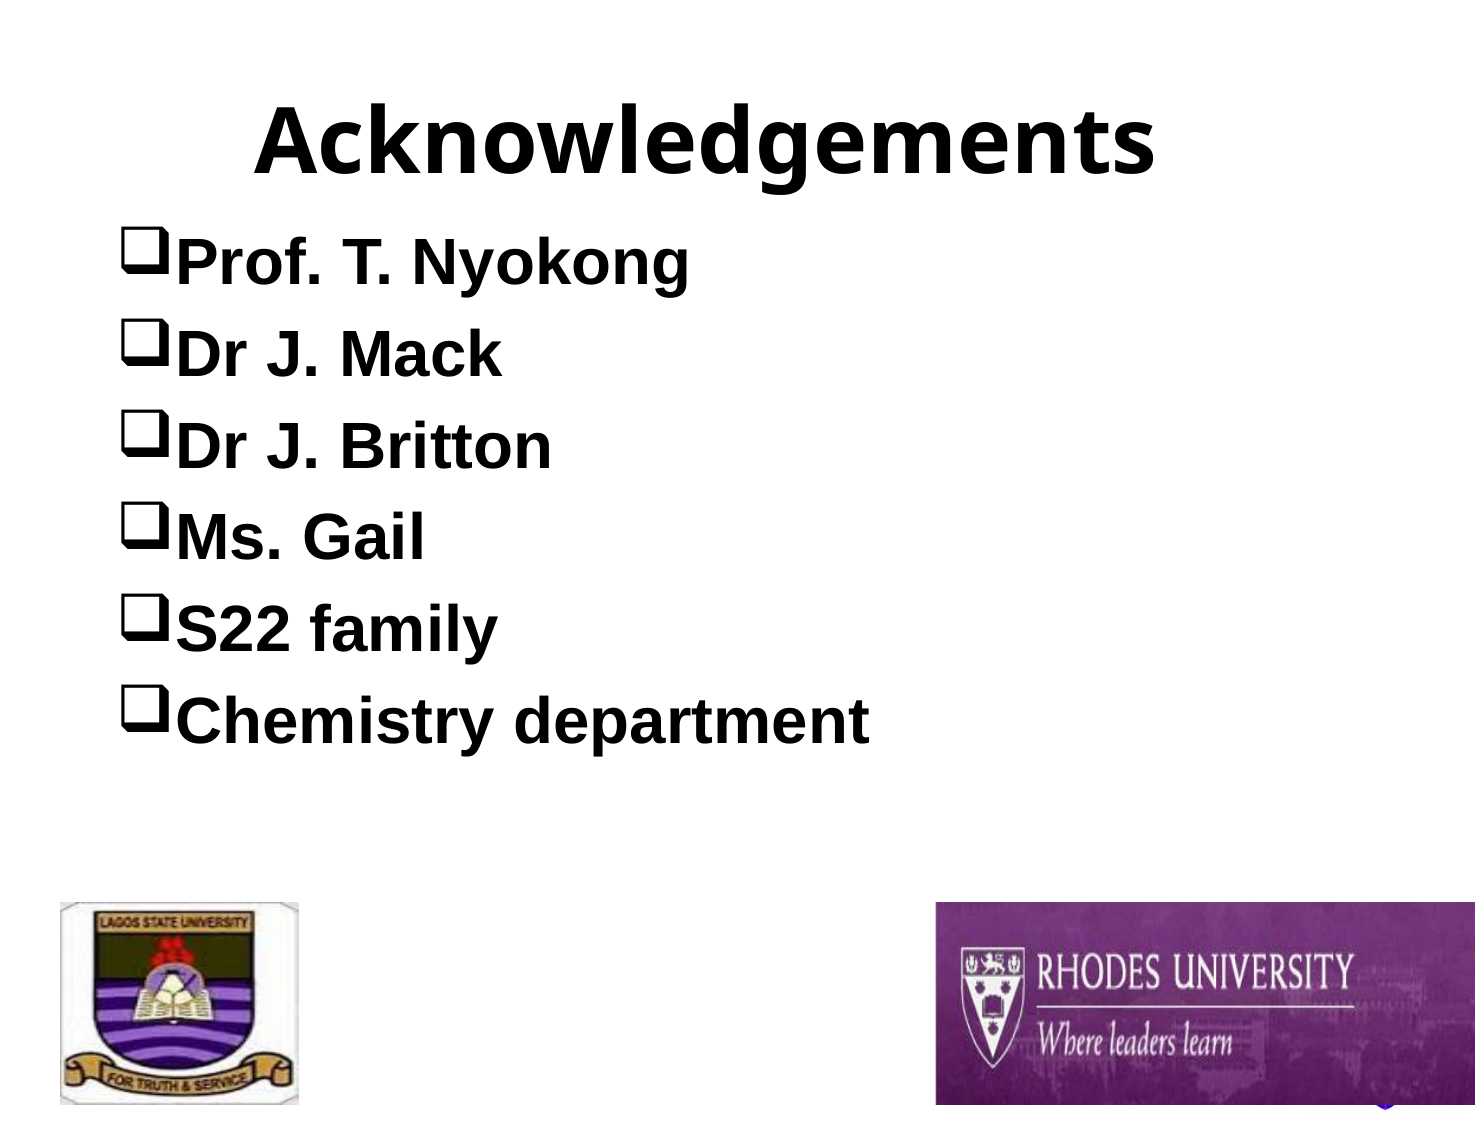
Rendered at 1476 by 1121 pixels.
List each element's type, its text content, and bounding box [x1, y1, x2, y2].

picture [935, 902, 1475, 1115]
list Prof. T. Nyokong Dr J. Mack Dr J. Britton Ms. Gail S22 family Chemistry department [101, 211, 1374, 1004]
title Acknowledgements [101, 59, 1312, 211]
picture [60, 902, 299, 1105]
